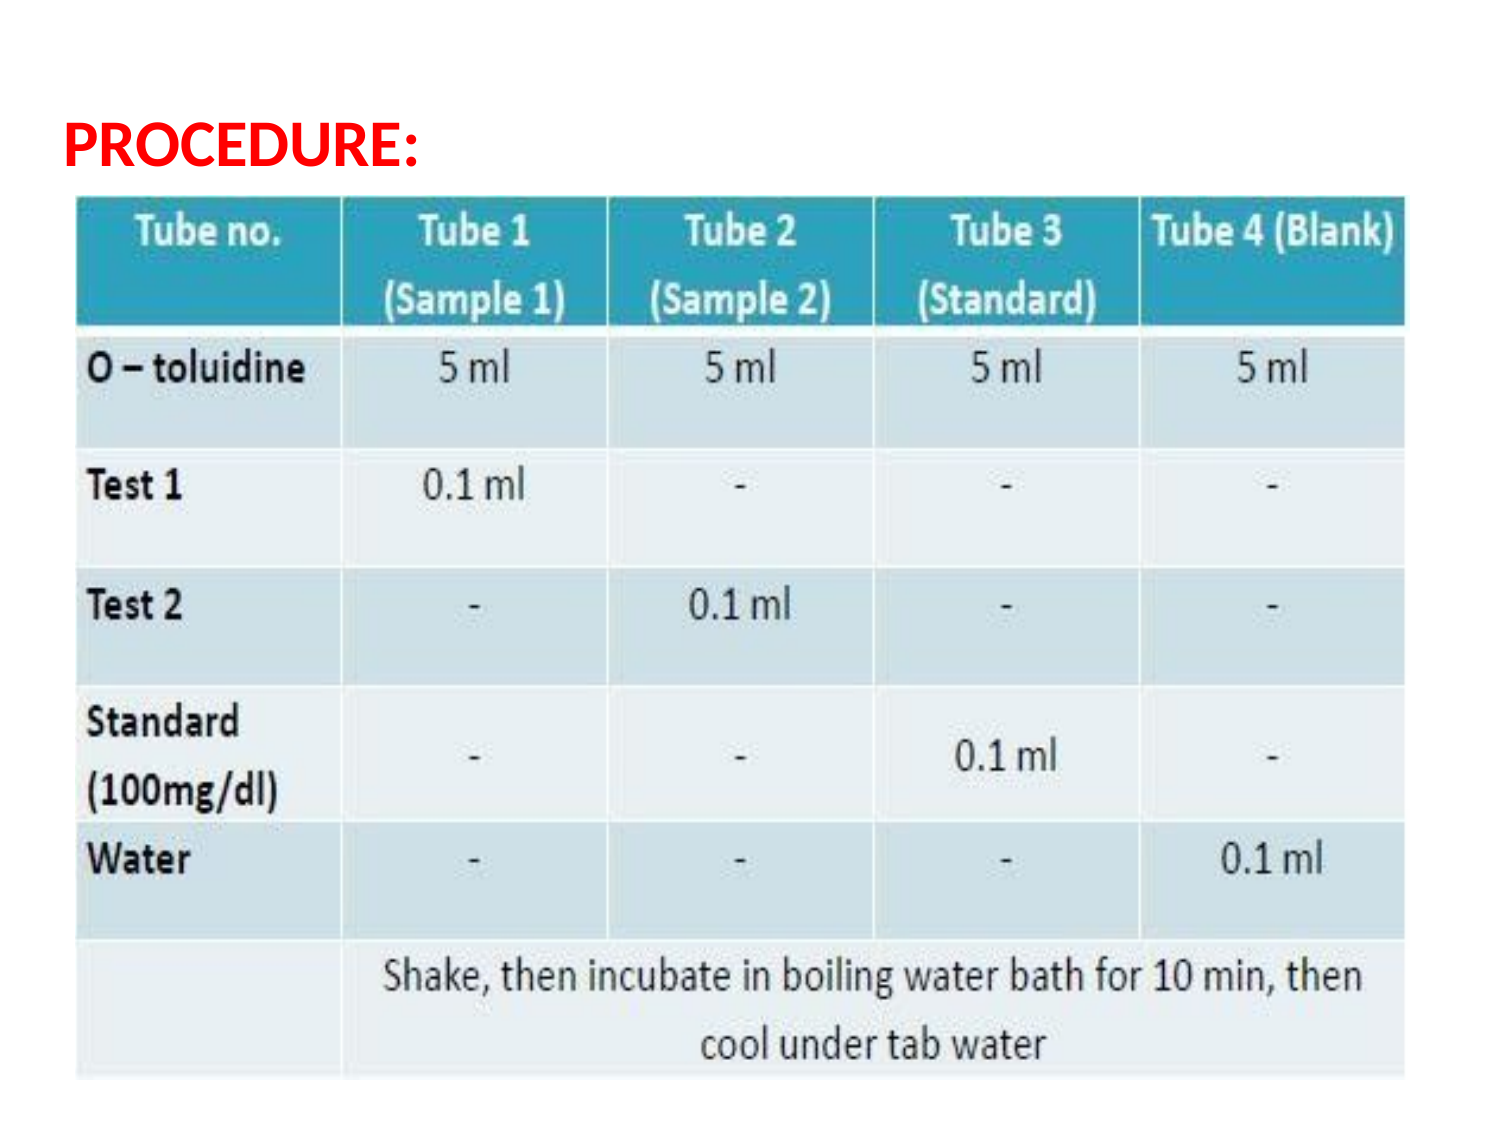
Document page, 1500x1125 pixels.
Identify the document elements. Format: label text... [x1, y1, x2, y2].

picture [74, 194, 1410, 1080]
title PROCEDURE: [12, 0, 1446, 288]
